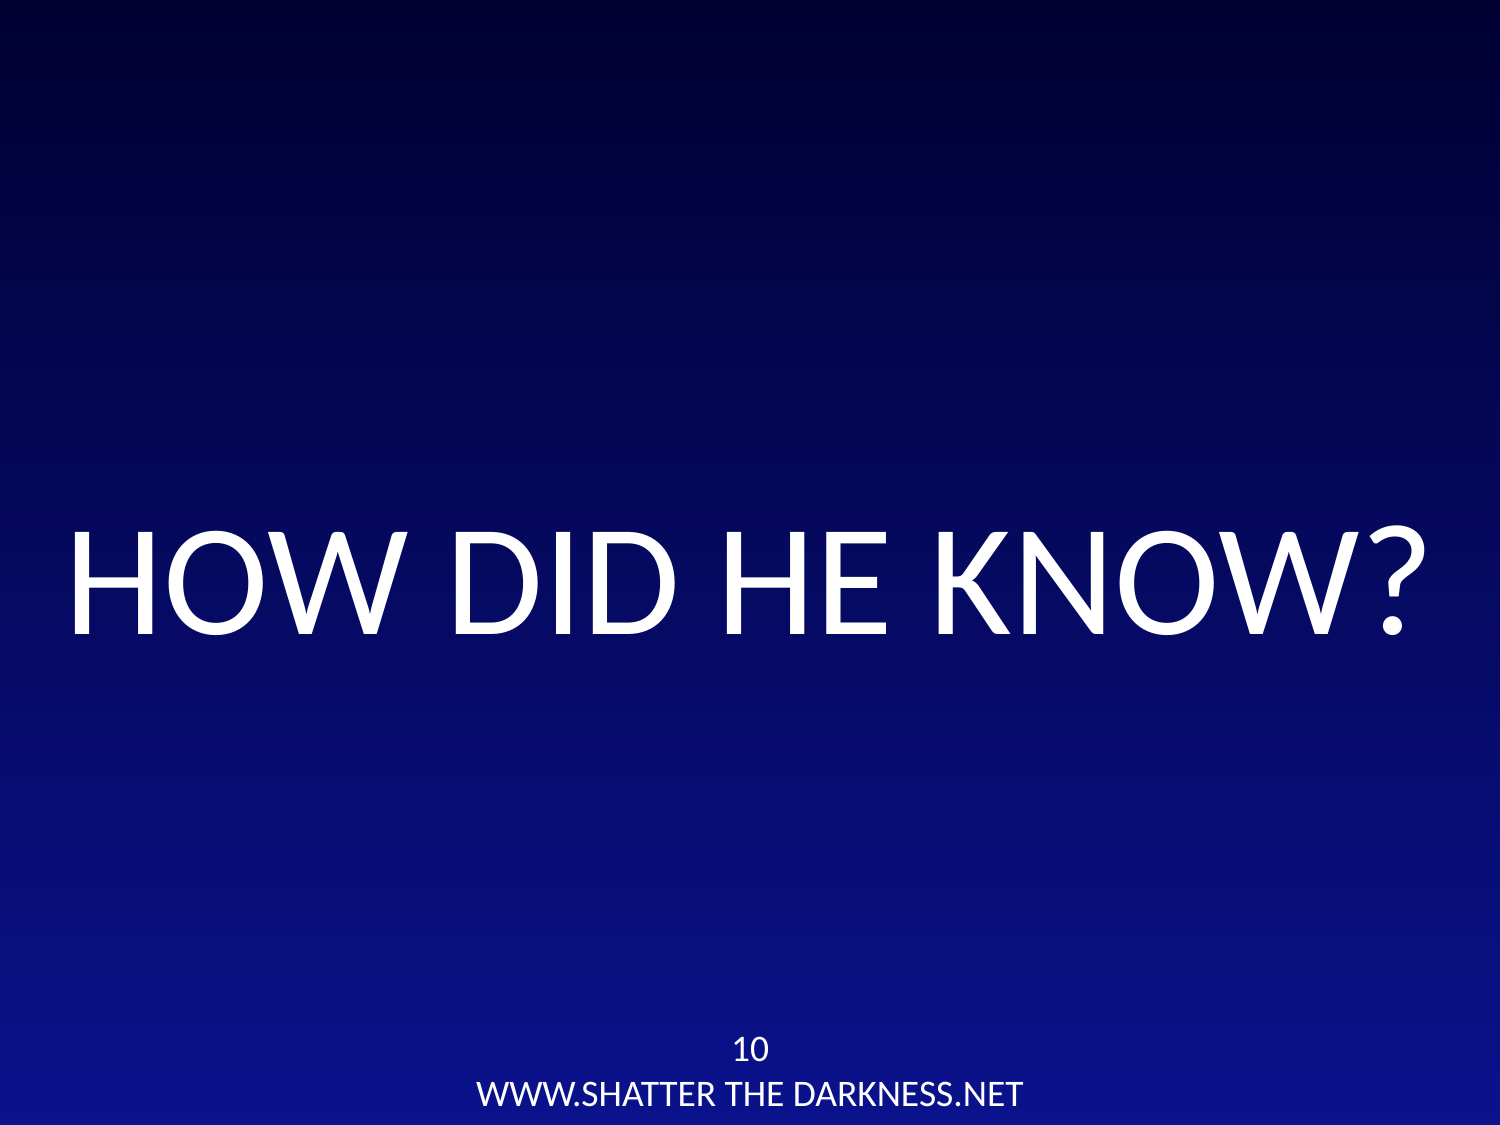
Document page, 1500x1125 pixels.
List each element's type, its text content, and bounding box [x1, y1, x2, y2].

text_box 10 WWW.SHATTER THE DARKNESS.NET [0, 971, 1500, 1125]
text_box HOW DID HE KNOW? [0, 412, 1500, 729]
